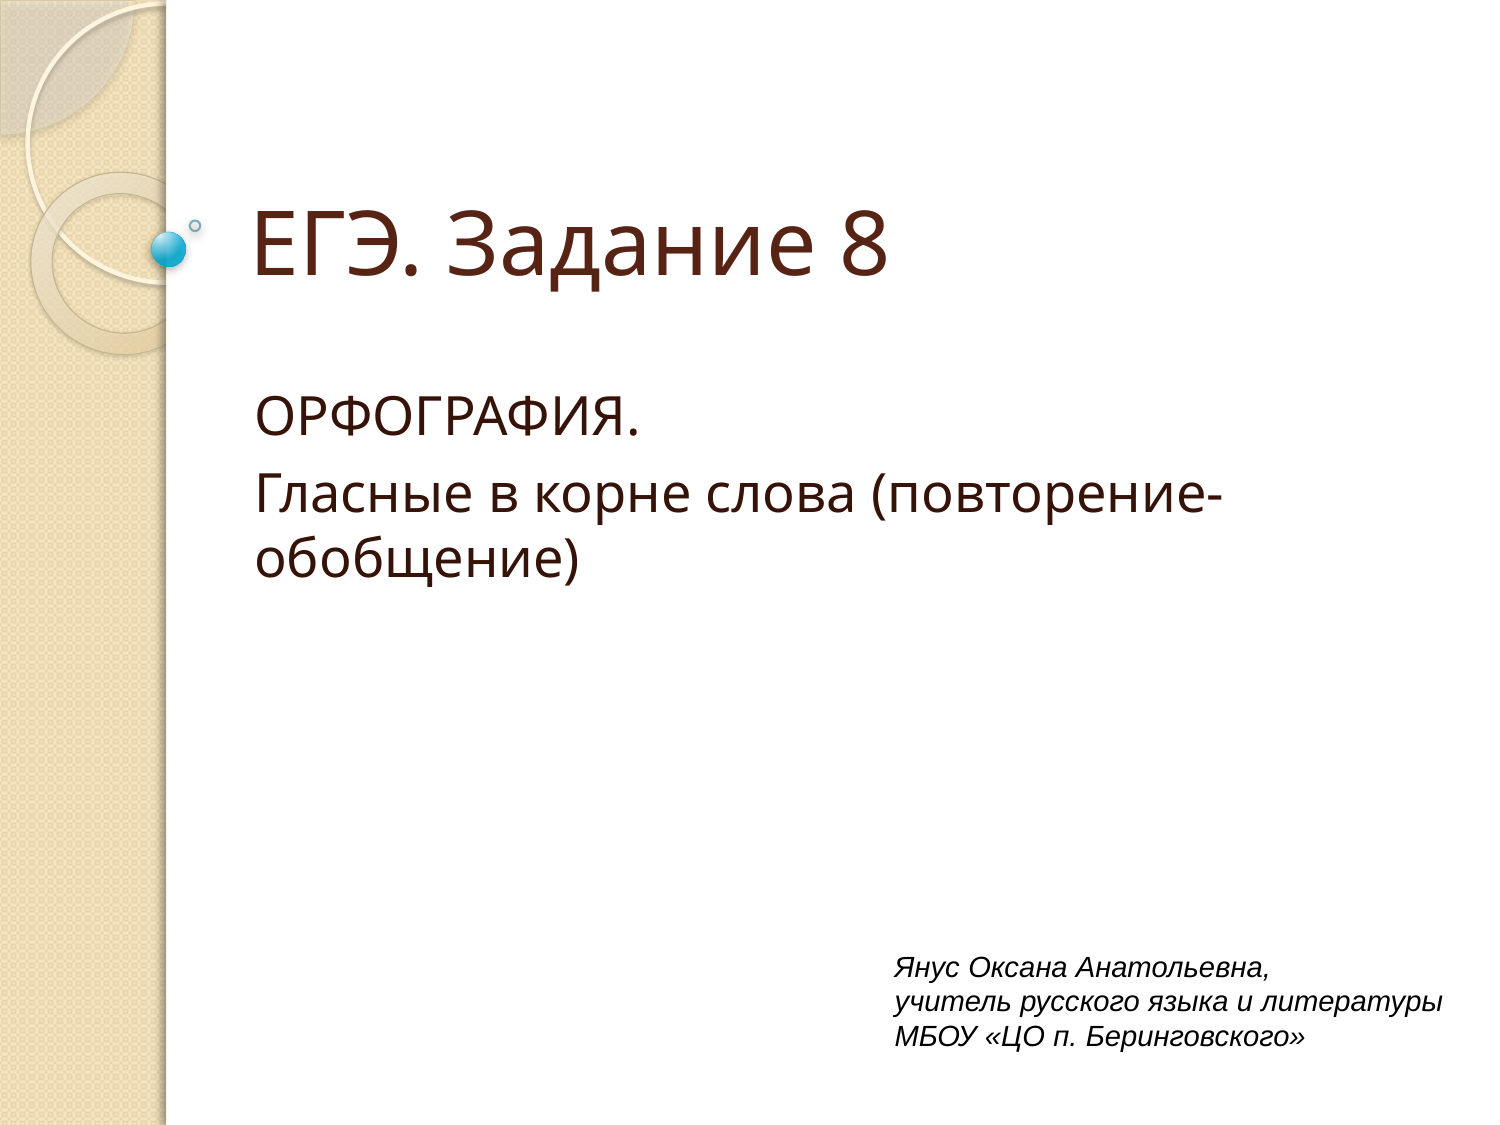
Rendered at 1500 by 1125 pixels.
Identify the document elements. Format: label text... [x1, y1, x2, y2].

title ЕГЭ. Задание 8 [234, 59, 1450, 301]
text_box Янус Оксана Анатольевна, учитель русского языка и литературы МБОУ «ЦО п. Беринговского» [879, 940, 1471, 1061]
subtitle ОРФОГРАФИЯ. Гласные в корне слова (повторение-обобщение) [234, 303, 1450, 591]
